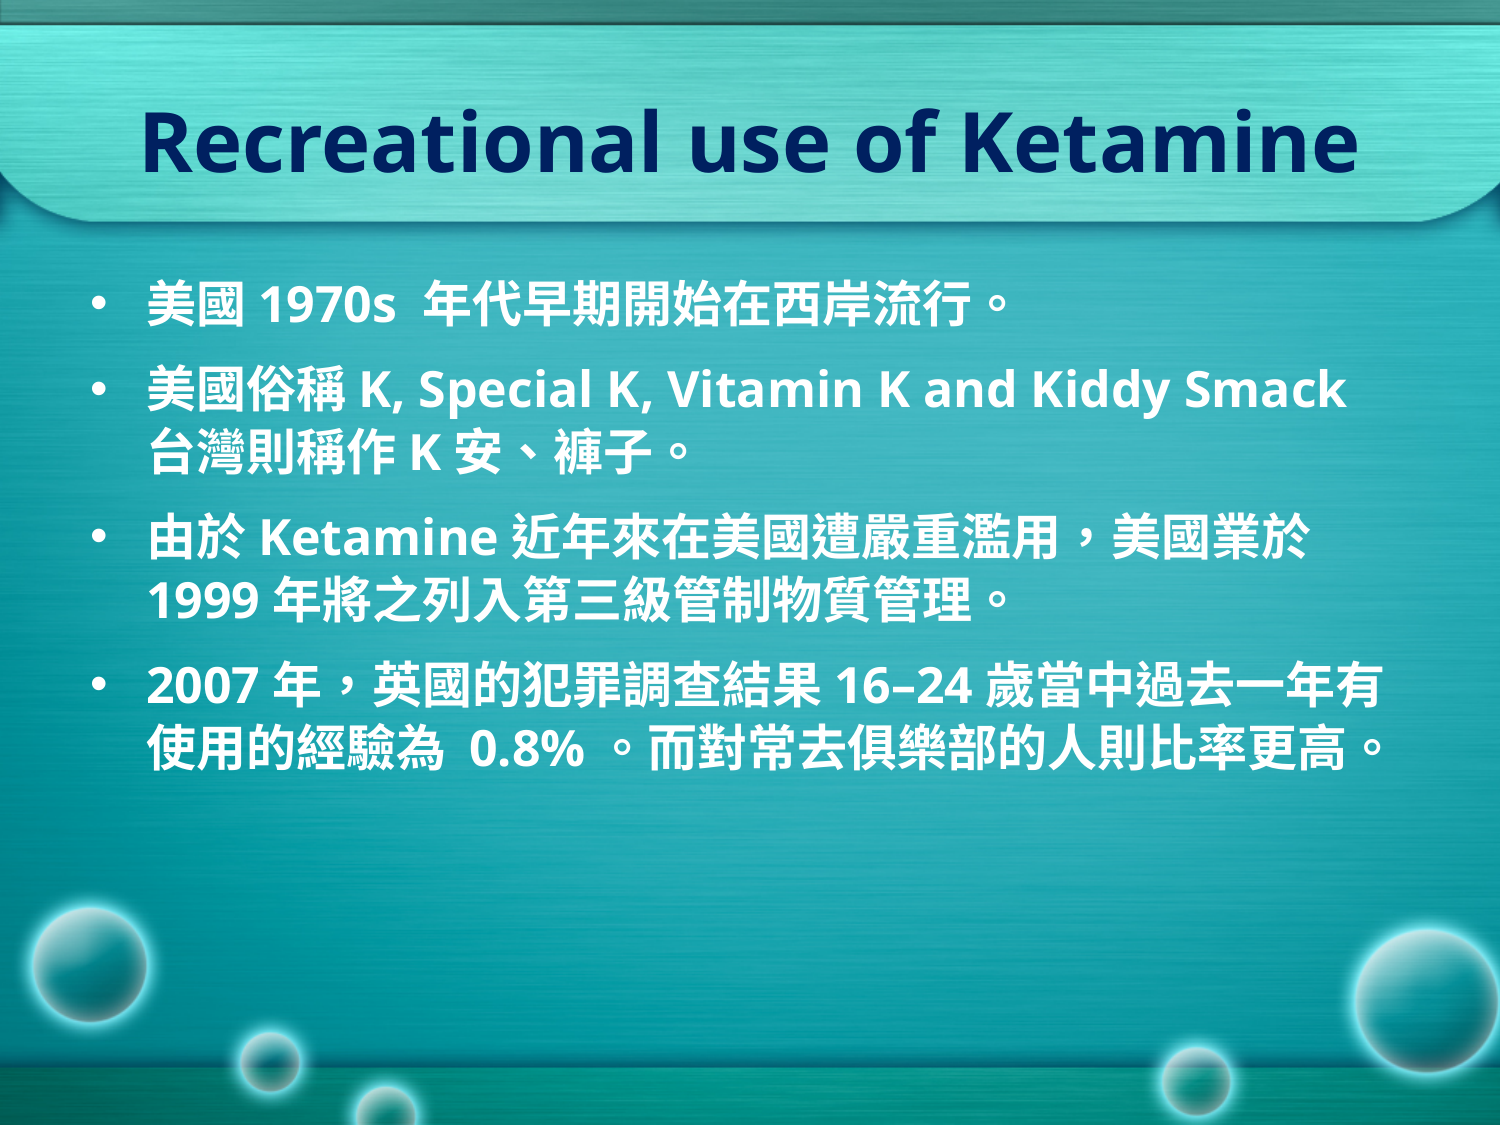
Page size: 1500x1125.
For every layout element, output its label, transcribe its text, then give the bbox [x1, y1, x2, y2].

title Recreational use of Ketamine [75, 45, 1425, 233]
list 美國1970s 年代早期開始在西岸流行。 美國俗稱K, Special K, Vitamin K and Kiddy Smack 台灣則稱作K安、褲子。 由於Ketamine近年來在美國遭嚴重濫用，美國業於1999年將之列入第三級管制物質管理。 2007年，英國的犯罪調查結果16–24歲當中過去一年有使用的經驗為 0.8%。而對常去俱樂部的人則比率更高。 [75, 262, 1425, 1005]
picture [0, 0, 1500, 1125]
